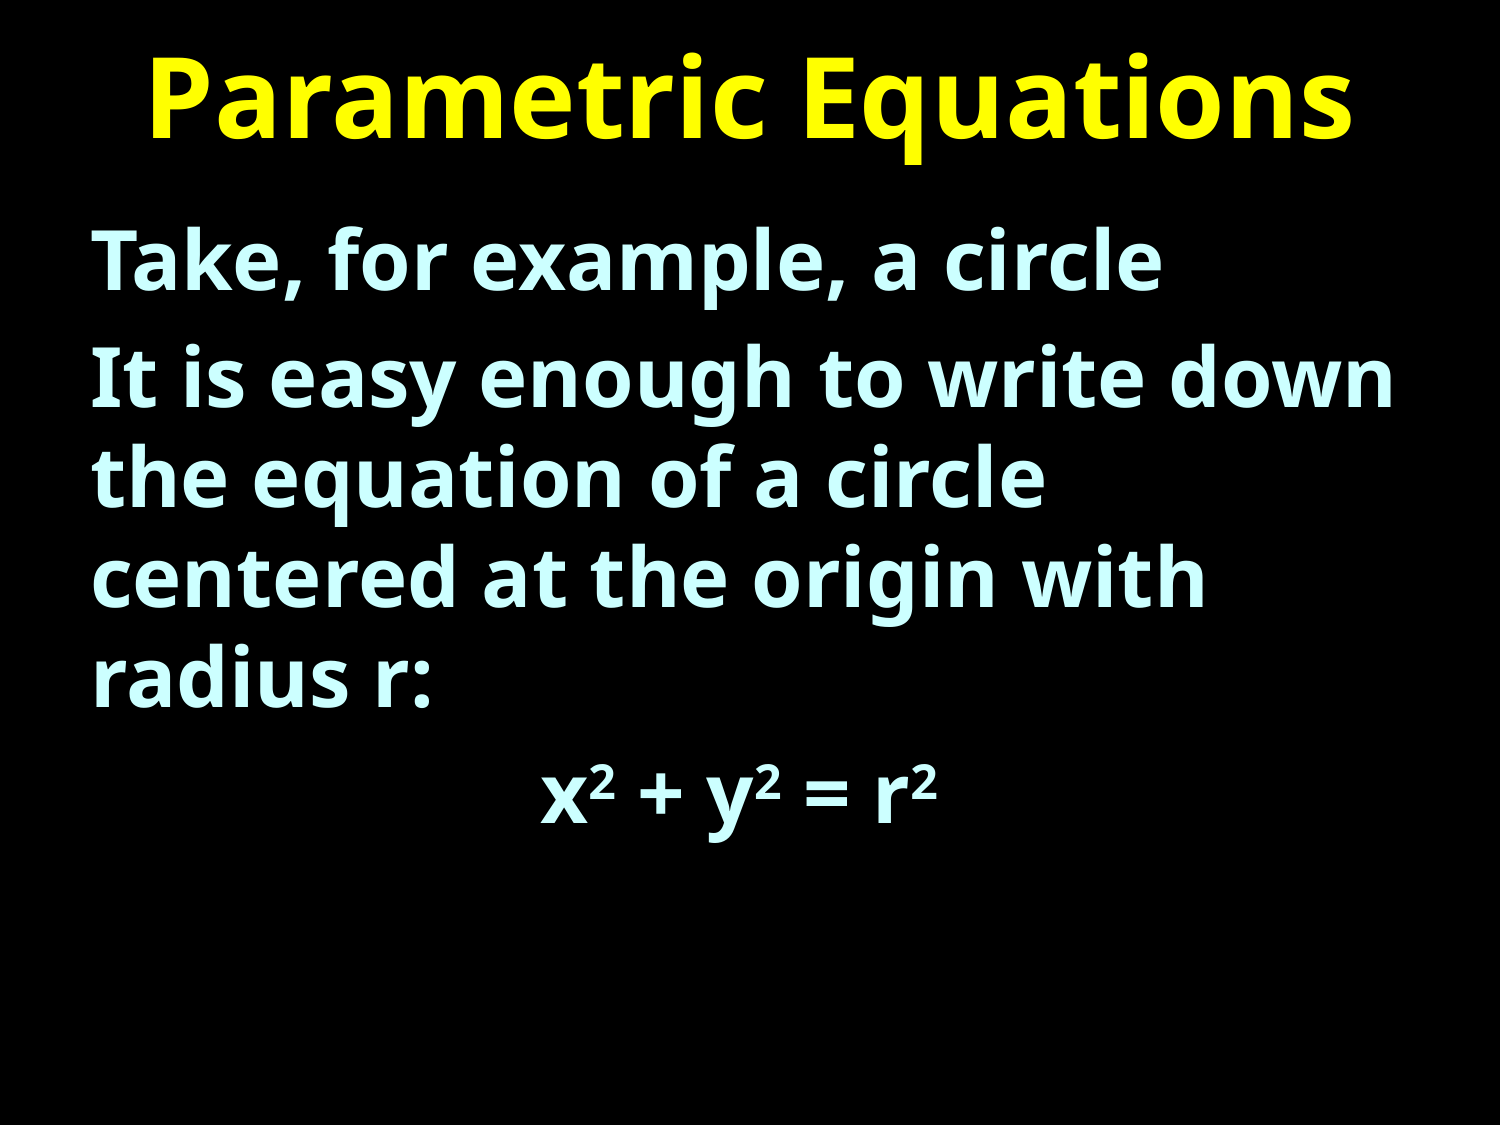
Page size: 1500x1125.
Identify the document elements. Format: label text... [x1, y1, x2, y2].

title Parametric Equations [0, 0, 1500, 188]
list Take, for example, a circle It is easy enough to write down the equation of a circle centered at the origin with radius r: x2 + y2 = r2 [75, 200, 1425, 1125]
